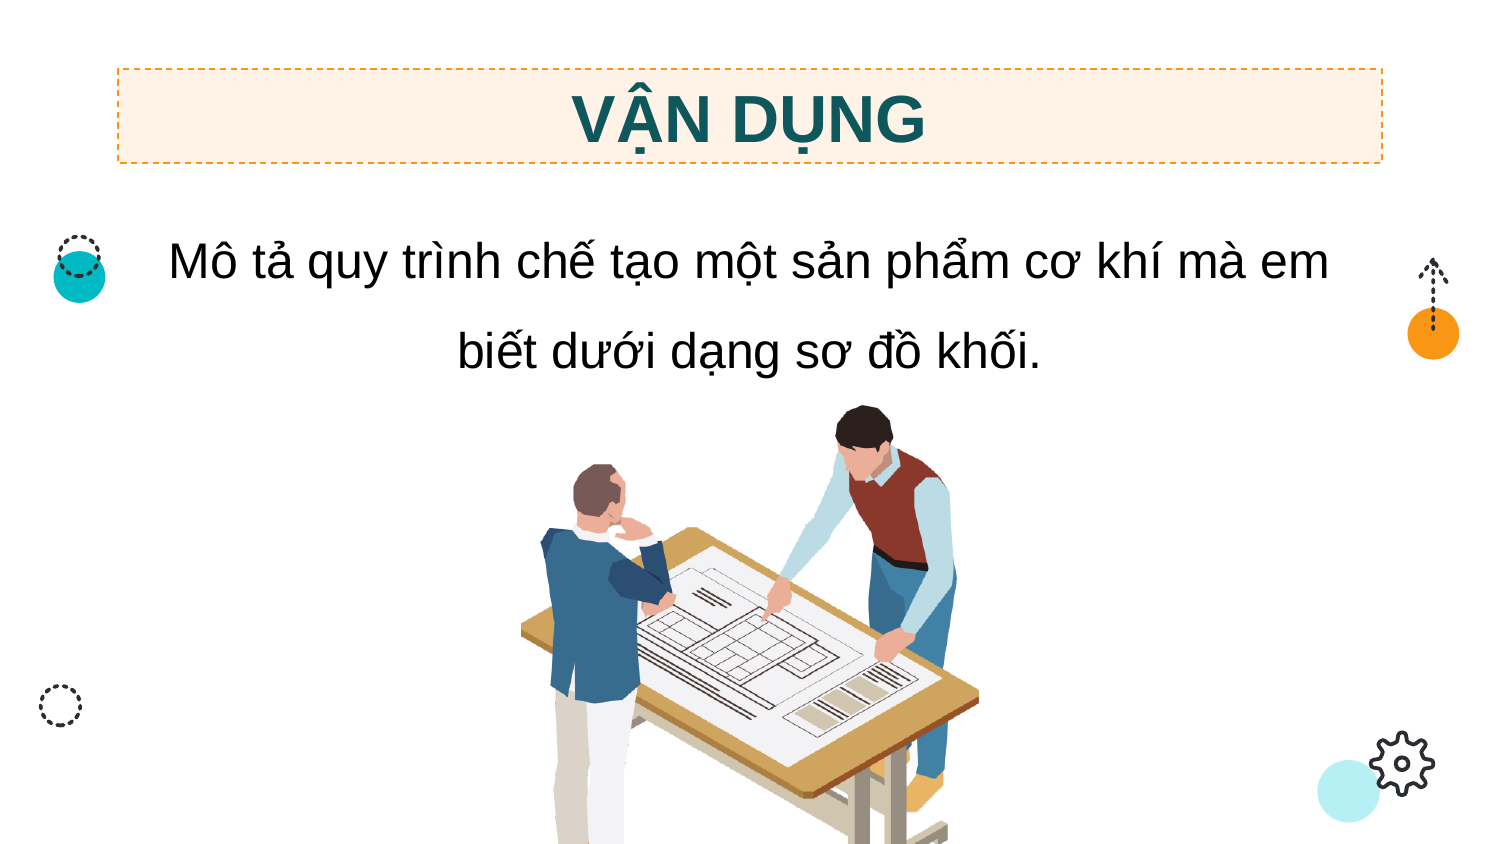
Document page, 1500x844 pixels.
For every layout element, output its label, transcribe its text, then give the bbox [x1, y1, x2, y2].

picture [521, 404, 979, 844]
text_box Mô tả quy trình chế tạo một sản phẩm cơ khí mà em biết dưới dạng sơ đồ khối. [139, 191, 1360, 386]
title VẬN DỤNG [117, 68, 1383, 164]
